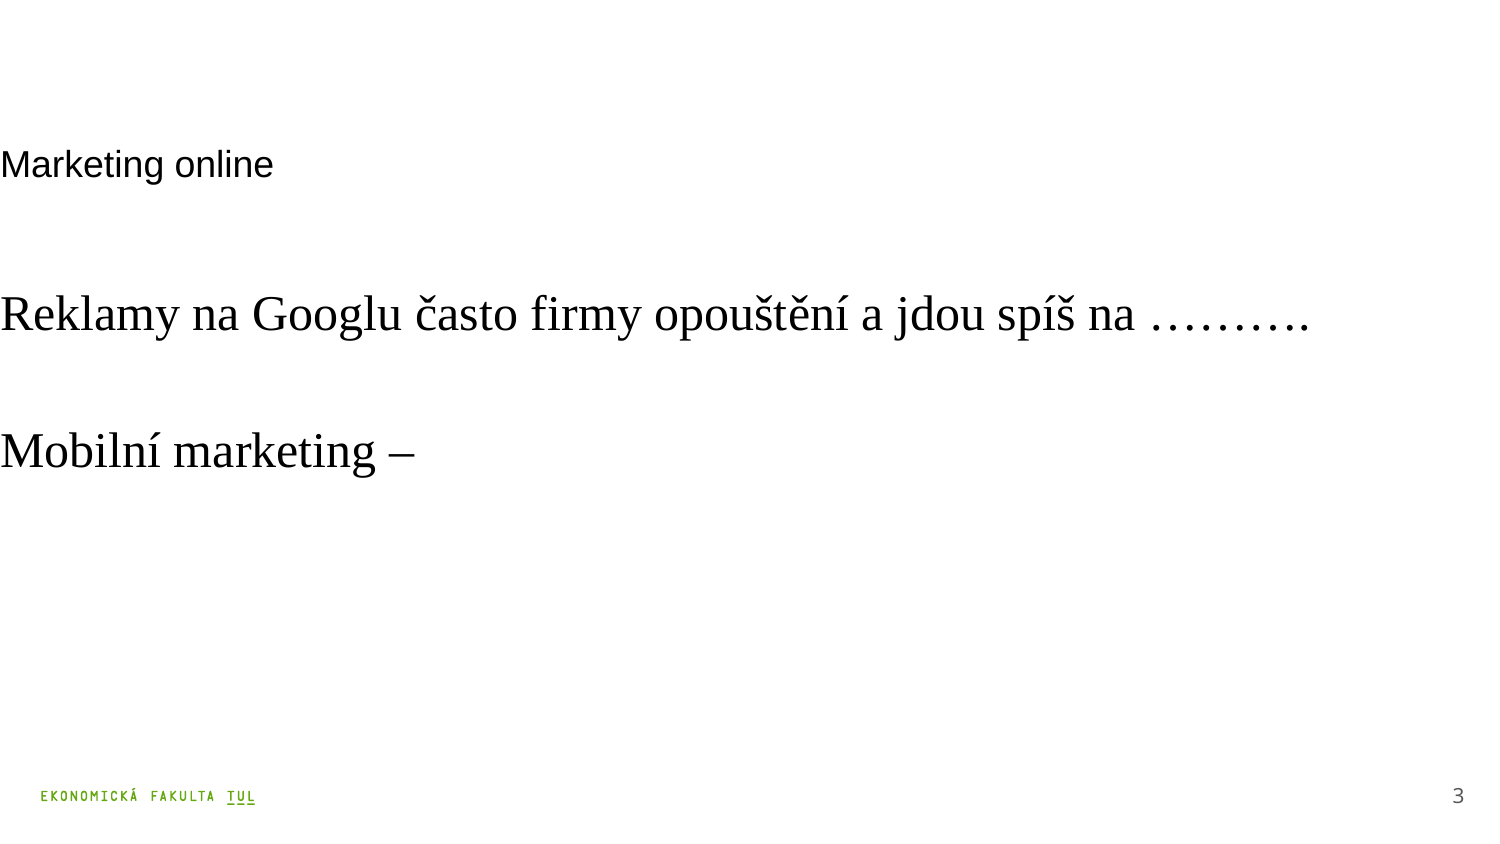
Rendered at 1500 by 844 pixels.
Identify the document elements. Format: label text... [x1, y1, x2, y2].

slide_number 3 [1401, 768, 1480, 825]
title Marketing online [0, 118, 1500, 206]
list Reklamy na Googlu často firmy opouštění a jdou spíš na ………. Mobilní marketing – [0, 265, 1500, 726]
